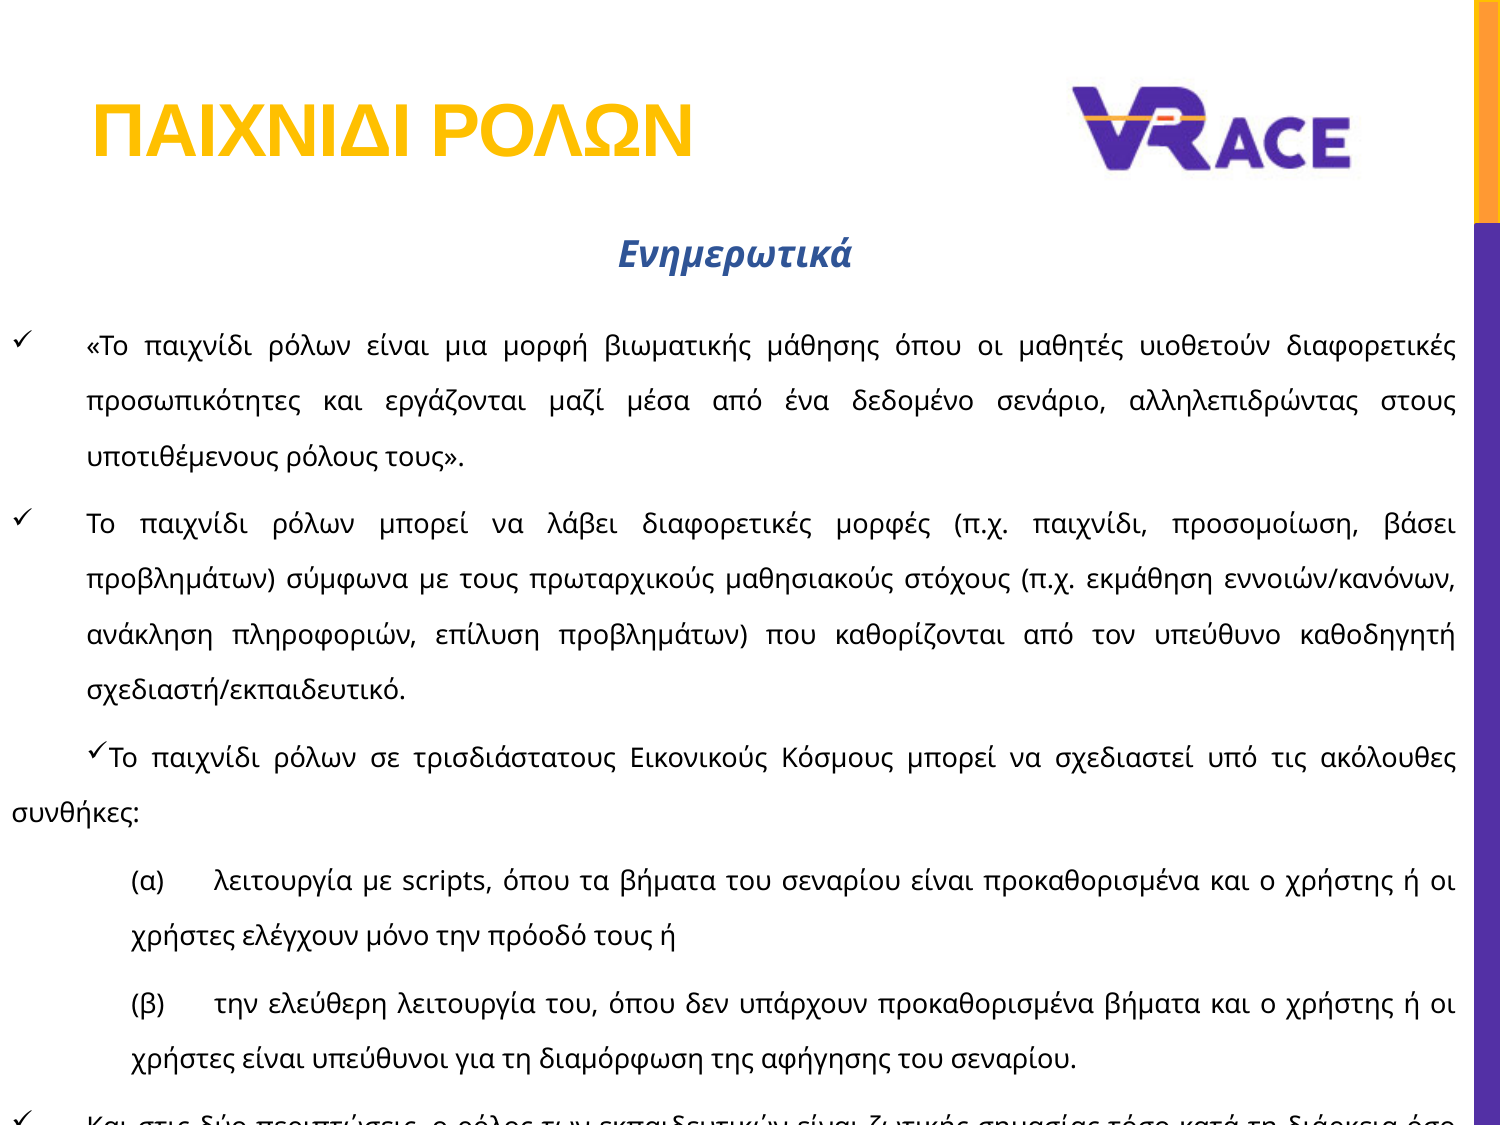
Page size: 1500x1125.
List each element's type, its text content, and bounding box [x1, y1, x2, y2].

list «Το παιχνίδι ρόλων είναι μια μορφή βιωματικής μάθησης όπου οι μαθητές υιοθετούν διαφορετικές προσωπικότητες και εργάζονται μαζί μέσα από ένα δεδομένο σενάριο, αλληλεπιδρώντας στους υποτιθέμενους ρόλους τους». Το παιχνίδι ρόλων μπορεί να λάβει διαφορετικές μορφές (π.χ. παιχνίδι, προσομοίωση, βάσει προβλημάτων) σύμφωνα με τους πρωταρχικούς μαθησιακούς στόχους (π.χ. εκμάθηση εννοιών/κανόνων, ανάκληση πληροφοριών, επίλυση προβλημάτων) που καθορίζονται από τον υπεύθυνο καθοδηγητή σχεδιαστή/εκπαιδευτικό. Το παιχνίδι ρόλων σε τρισδιάστατους Εικονικούς Κόσμους μπορεί να σχεδιαστεί υπό τις ακόλουθες συνθήκες: (α) λειτουργία με scripts, όπου τα βήματα του σεναρίου είναι προκαθορισμένα και ο χρήστης ή οι χρήστες ελέγχουν μόνο την πρόοδό τους ή (β) την ελεύθερη λειτουργία του, όπου δεν υπάρχουν προκαθορισμένα βήματα και ο χρήστης ή οι χρήστες είναι υπεύθυνοι για τη διαμόρφωση της αφήγησης του σεναρίου. Και στις δύο περιπτώσεις, ο ρόλος των εκπαιδευτικών είναι ζωτικής σημασίας τόσο κατά τη διάρκεια όσο και ειδικά μετά την ολοκλήρωση της συνεδρίας, όπου οι μαθητές ενημερώνονται και συλλογίζονται για την εμπειρία. [0, 298, 1471, 1094]
picture [1057, 39, 1374, 222]
title Παιχνιδι ρολων [76, 54, 1027, 180]
text_box Ενημερωτικά [197, 200, 1273, 283]
